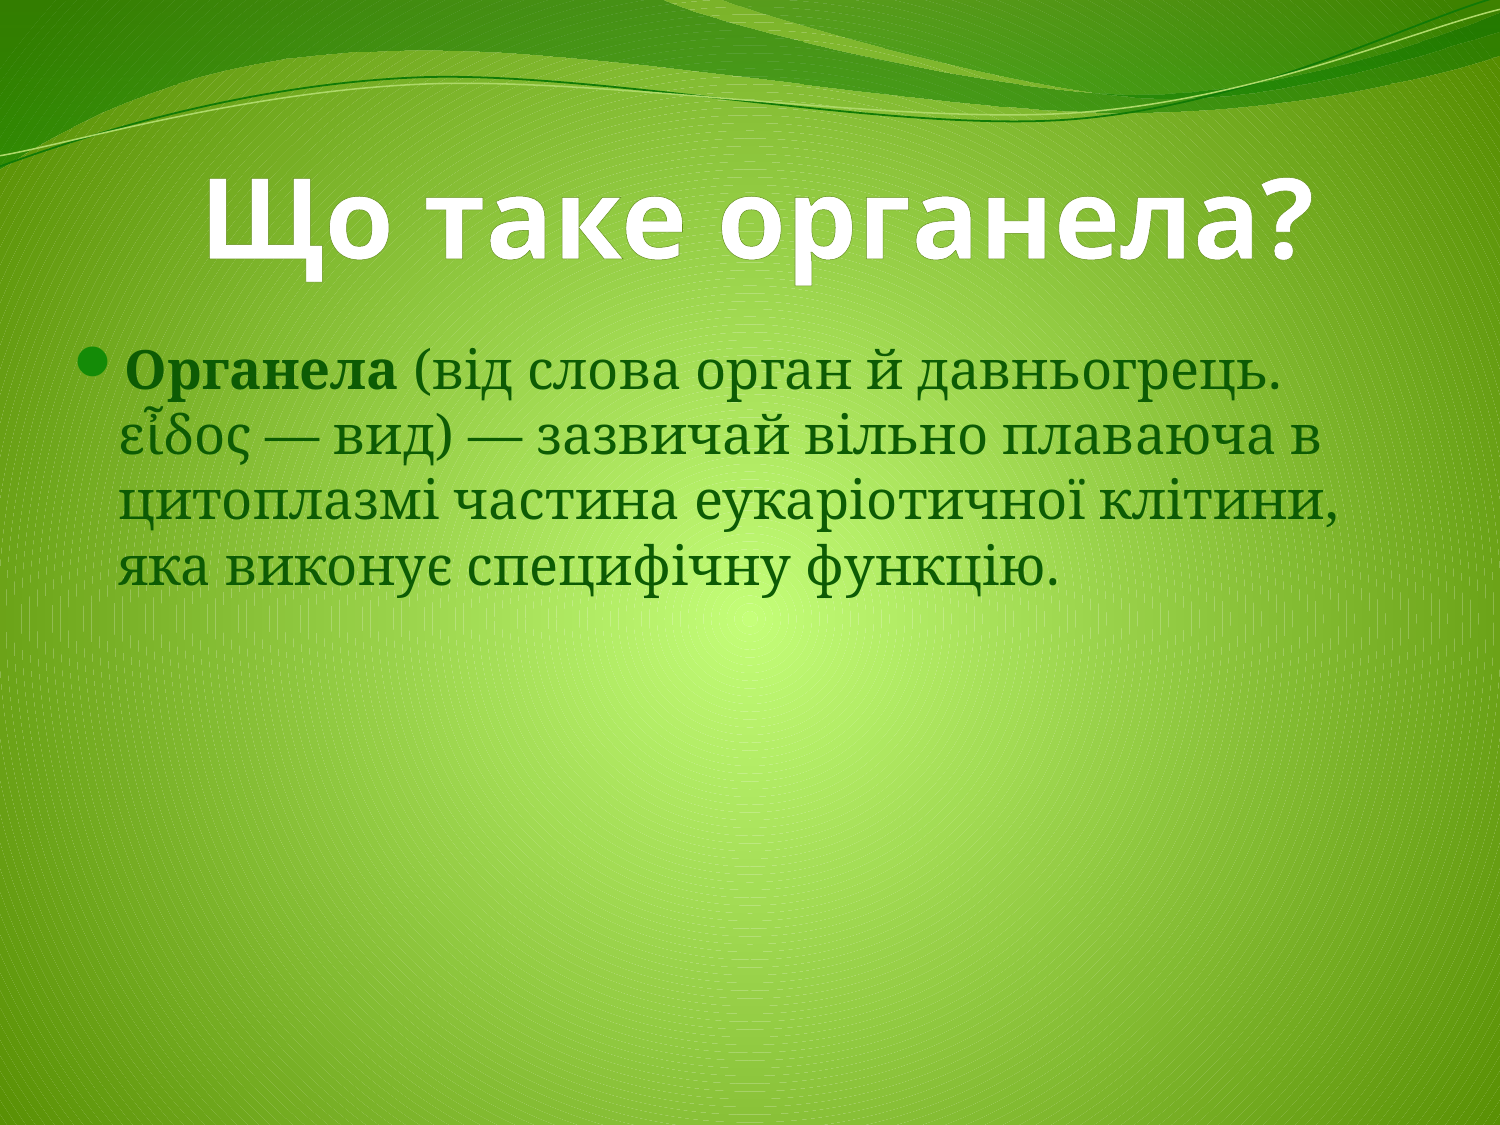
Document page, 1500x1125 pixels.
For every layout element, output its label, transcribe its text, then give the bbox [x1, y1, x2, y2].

title Що таке органела? [82, 93, 1432, 282]
list Органела (від слова орган й давньогрець. εἶδος — вид) — зазвичай вільно плаваюча в цитоплазмі частина еукаріотичної клітини, яка виконує специфічну функцію. [58, 328, 1442, 1125]
